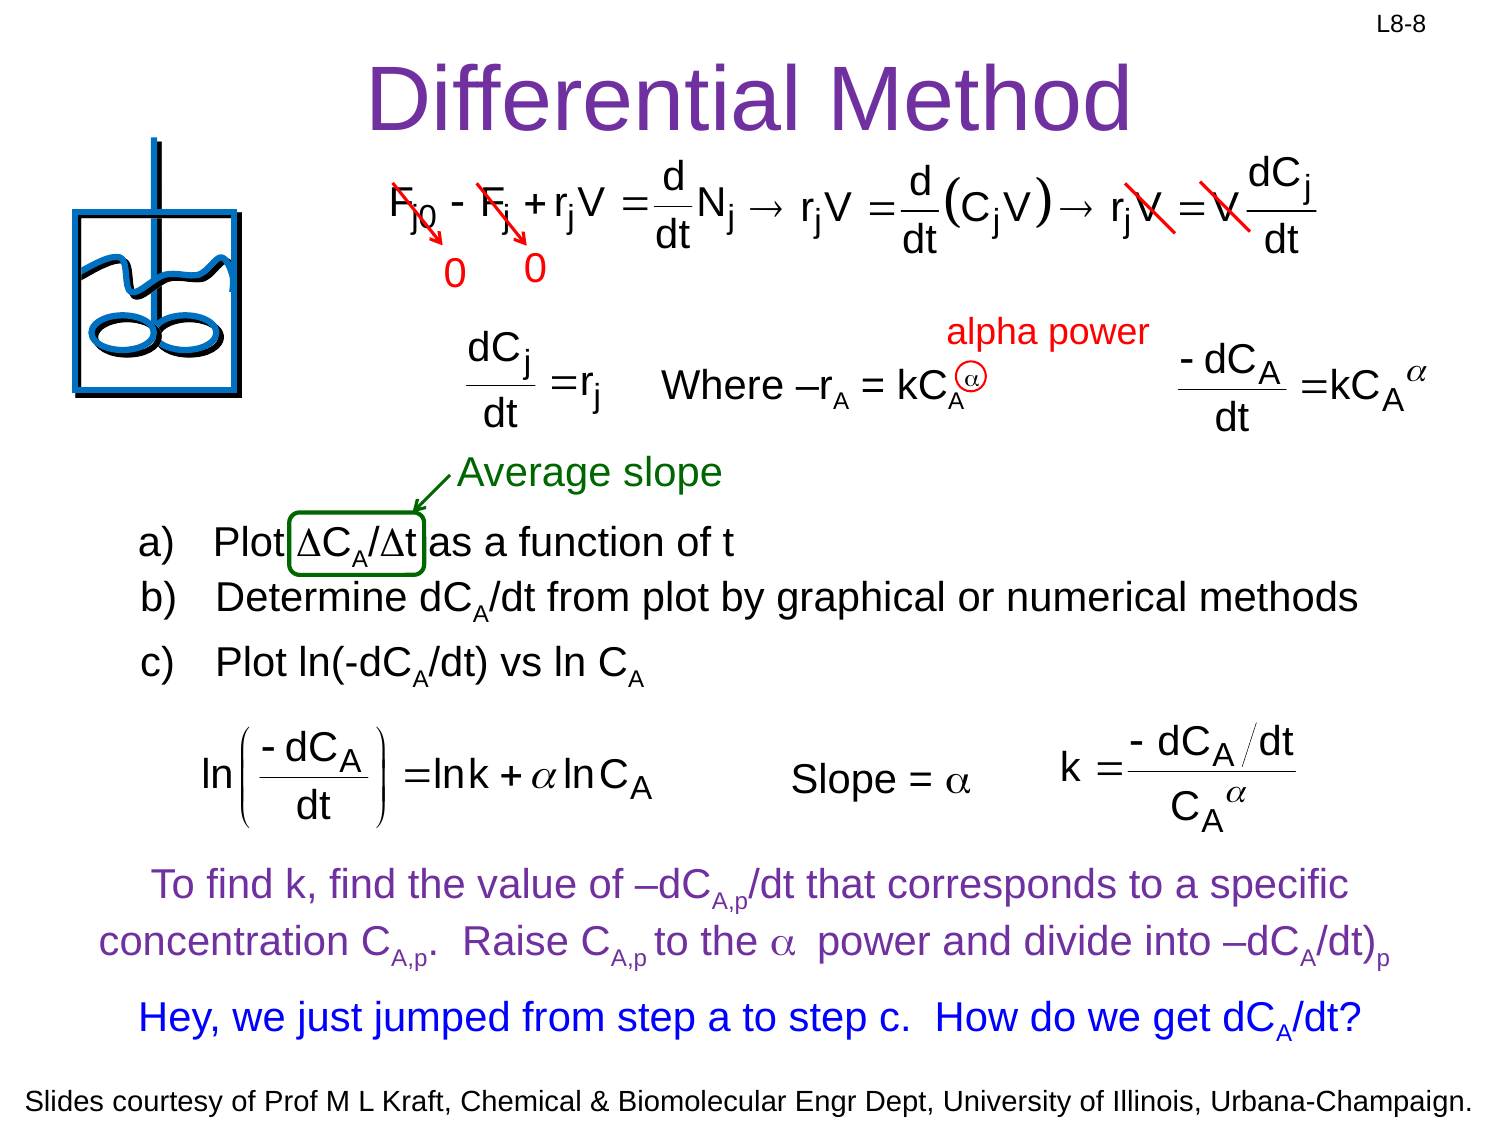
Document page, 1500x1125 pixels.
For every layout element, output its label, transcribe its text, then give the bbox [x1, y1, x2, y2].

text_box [1058, 716, 1301, 839]
text_box Slope = a [775, 744, 987, 810]
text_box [470, 189, 534, 240]
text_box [1173, 335, 1433, 438]
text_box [1199, 181, 1251, 232]
text_box 0 [428, 262, 482, 304]
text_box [1124, 183, 1176, 234]
text_box alpha power [931, 299, 1165, 360]
text_box Average slope [442, 437, 739, 503]
text_box [953, 360, 988, 394]
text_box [74, 137, 235, 391]
text_box 0 [509, 262, 563, 299]
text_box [412, 474, 451, 513]
text_box Hey, we just jumped from step a to step c. How do we get dCA/dt? [123, 982, 1377, 1054]
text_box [746, 148, 1323, 260]
text_box Where –rA = kCAa [646, 350, 995, 422]
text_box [199, 721, 659, 835]
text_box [462, 324, 605, 434]
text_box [386, 188, 450, 240]
text_box Plot DCA/Dt as a function of t [123, 507, 750, 580]
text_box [387, 153, 738, 255]
title Differential Method [0, 0, 1500, 188]
text_box Determine dCA/dt from plot by graphical or numerical methods Plot ln(-dCA/dt) vs ln CA [125, 562, 1375, 700]
text_box To find k, find the value of –dCA,p/dt that corresponds to a specific concentration CA,p. Raise CA,p to the a power and divide into –dCA/dt)p [56, 849, 1444, 979]
